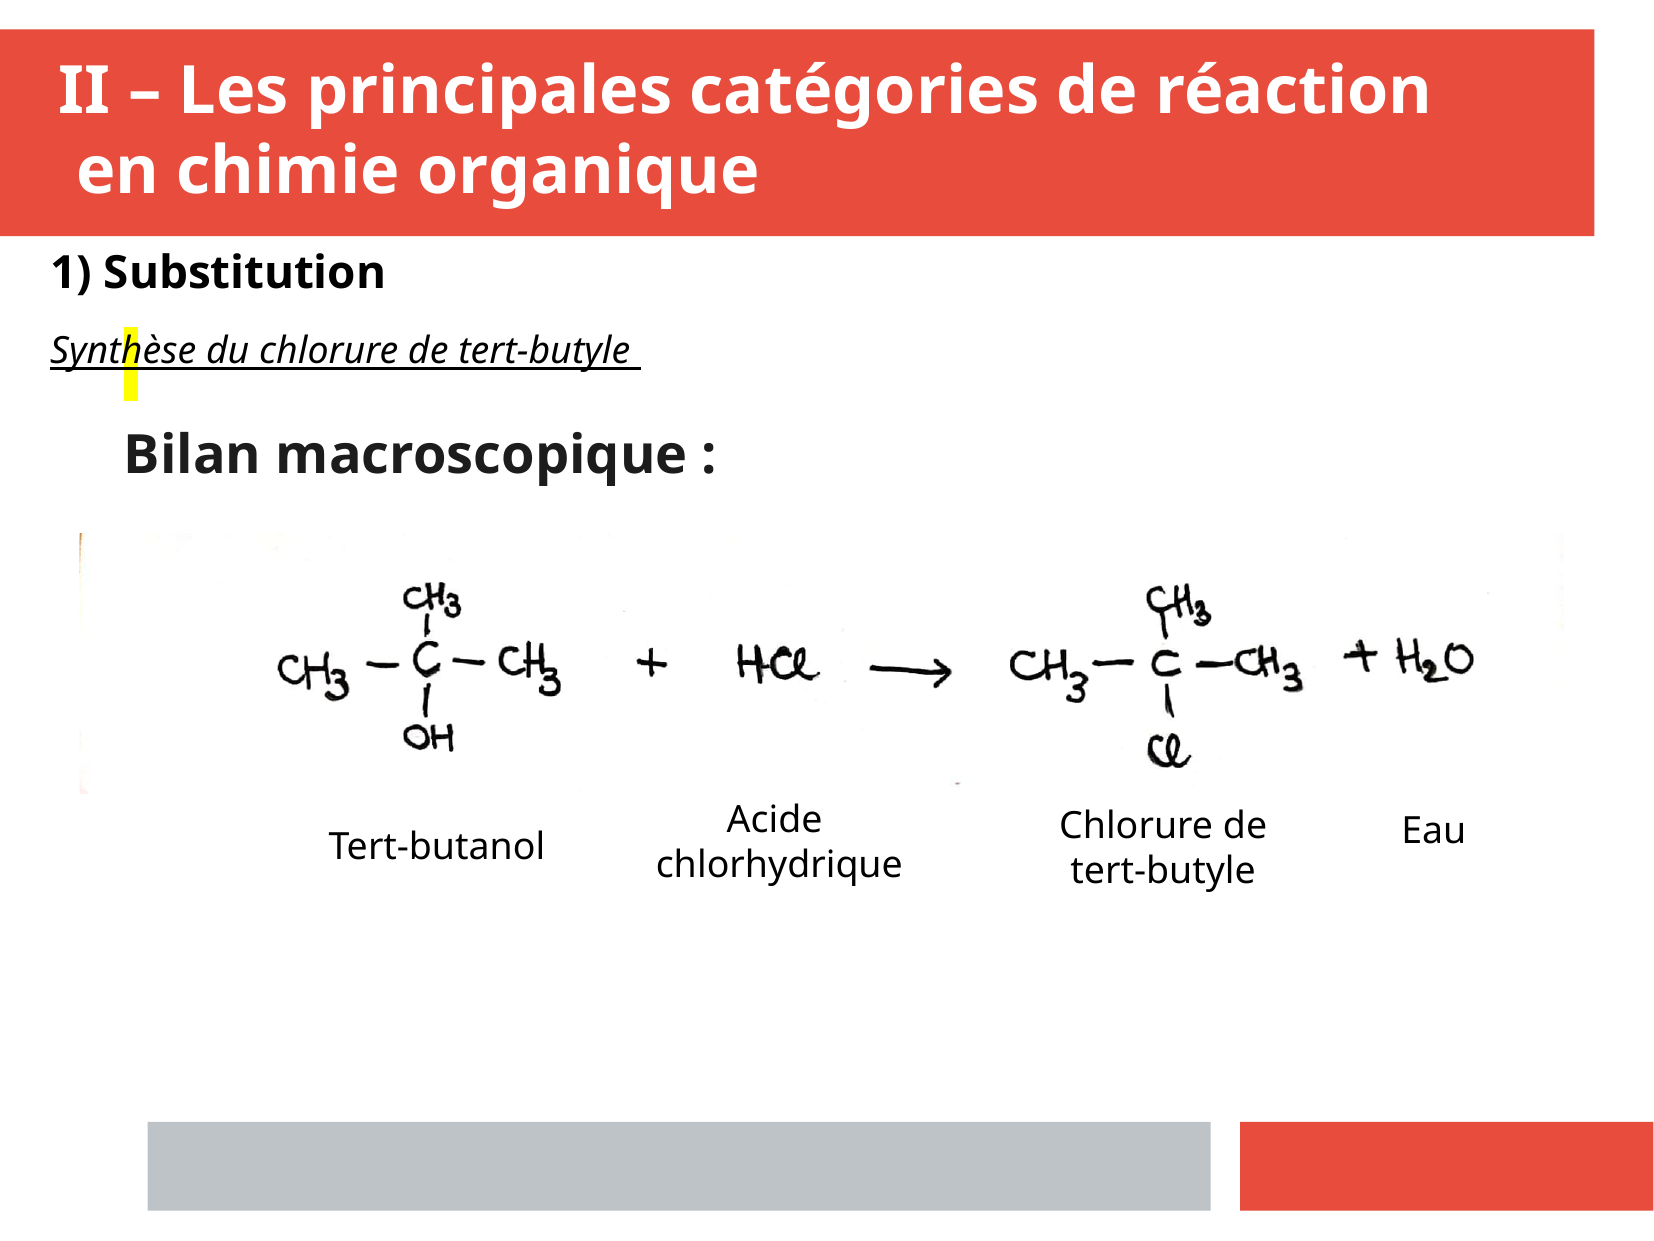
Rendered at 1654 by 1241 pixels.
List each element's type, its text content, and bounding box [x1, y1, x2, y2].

text_box Tert-butanol [283, 814, 591, 877]
text_box Synthèse du chlorure de tert-butyle [35, 318, 733, 429]
text_box Bilan macroscopique : [123, 330, 1630, 1099]
text_box Chlorure de tert-butyle [969, 802, 1359, 904]
text_box 1) Substitution [35, 234, 922, 308]
text_box Eau [1386, 802, 1541, 861]
text_box II – Les principales catégories de réaction en chimie organique [58, 58, 1595, 207]
picture [79, 533, 1564, 794]
text_box Acide chlorhydrique [590, 802, 969, 981]
